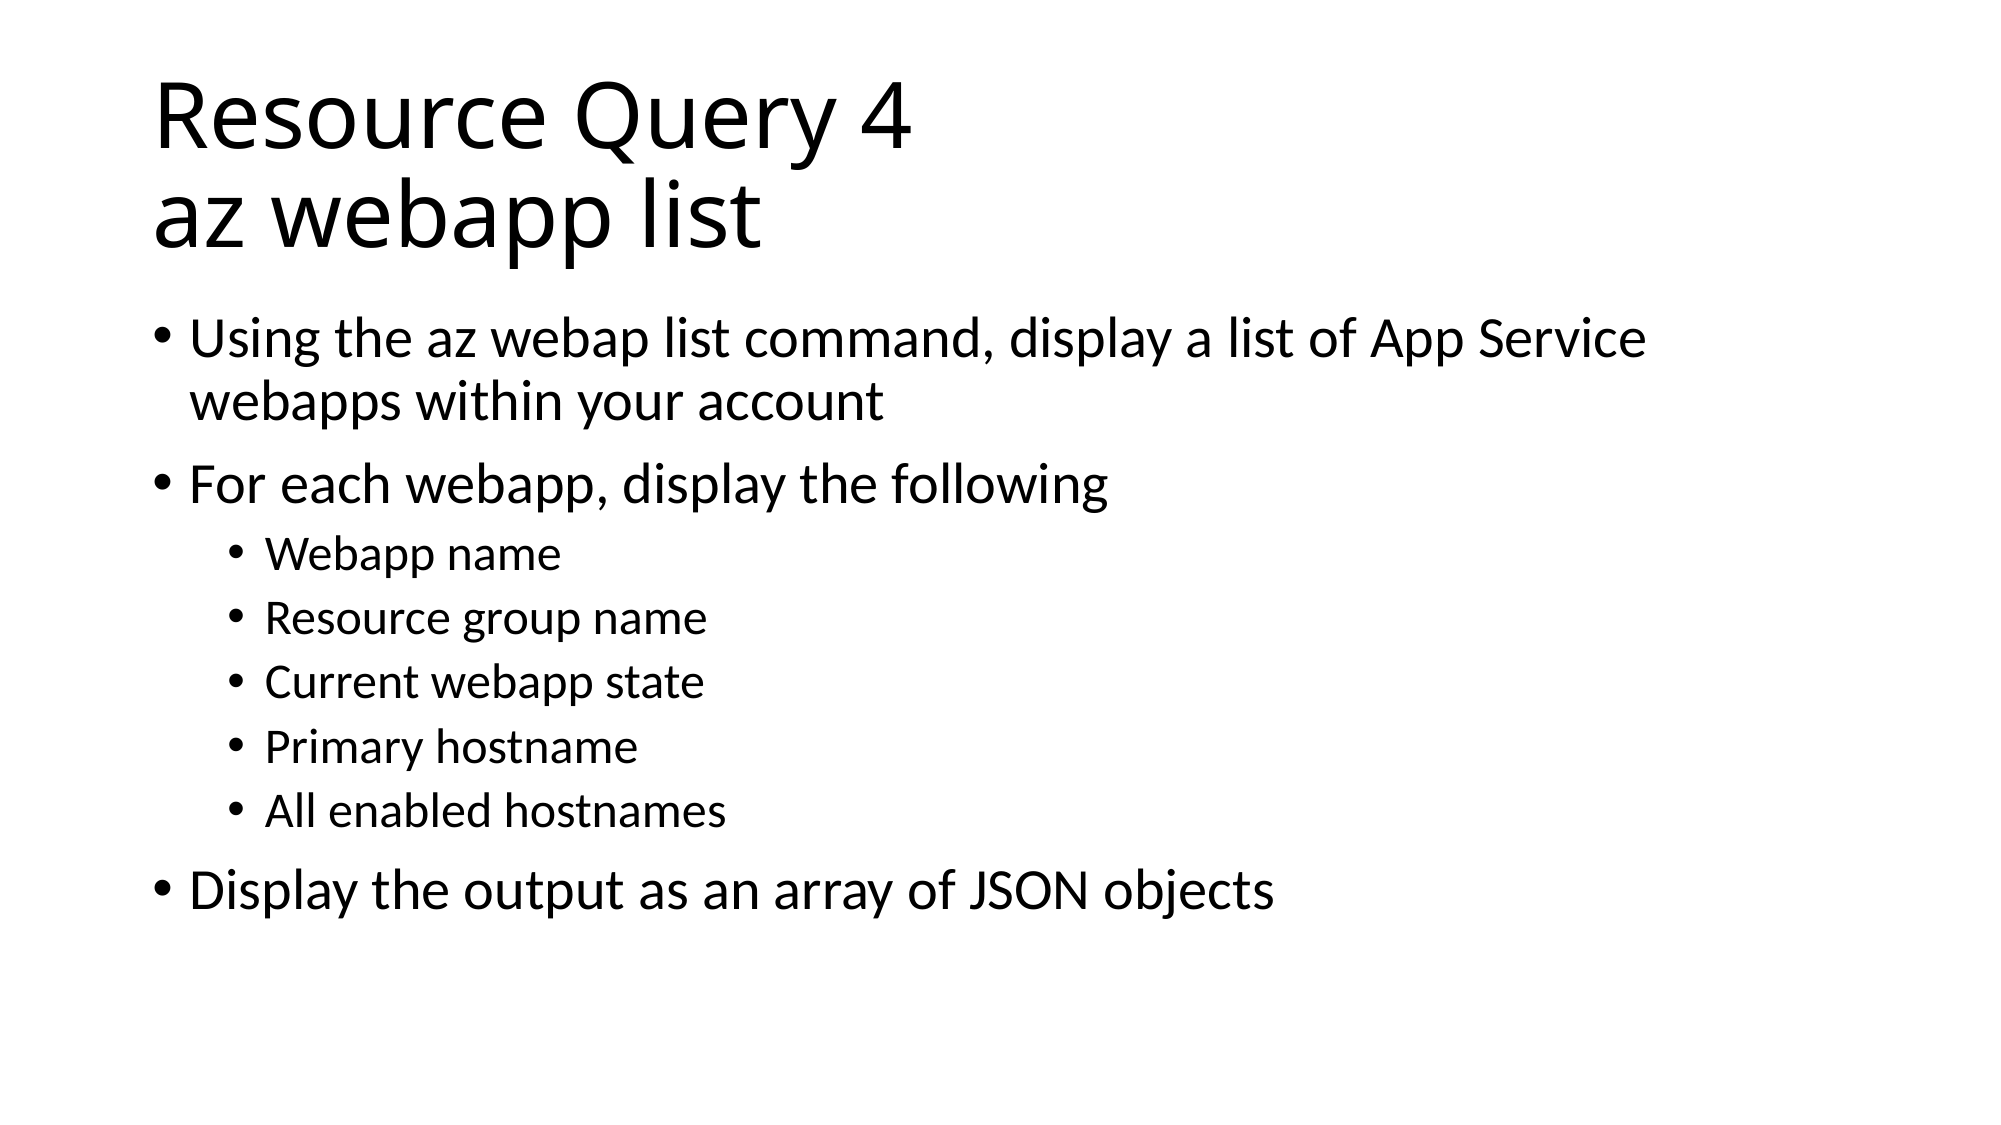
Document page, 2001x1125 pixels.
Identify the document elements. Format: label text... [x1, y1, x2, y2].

list Using the az webap list command, display a list of App Service webapps within your account For each webapp, display the following Webapp name Resource group name Current webapp state Primary hostname All enabled hostnames Display the output as an array of JSON objects [137, 299, 1863, 1014]
title Resource Query 4 az webapp list [137, 59, 1863, 278]
